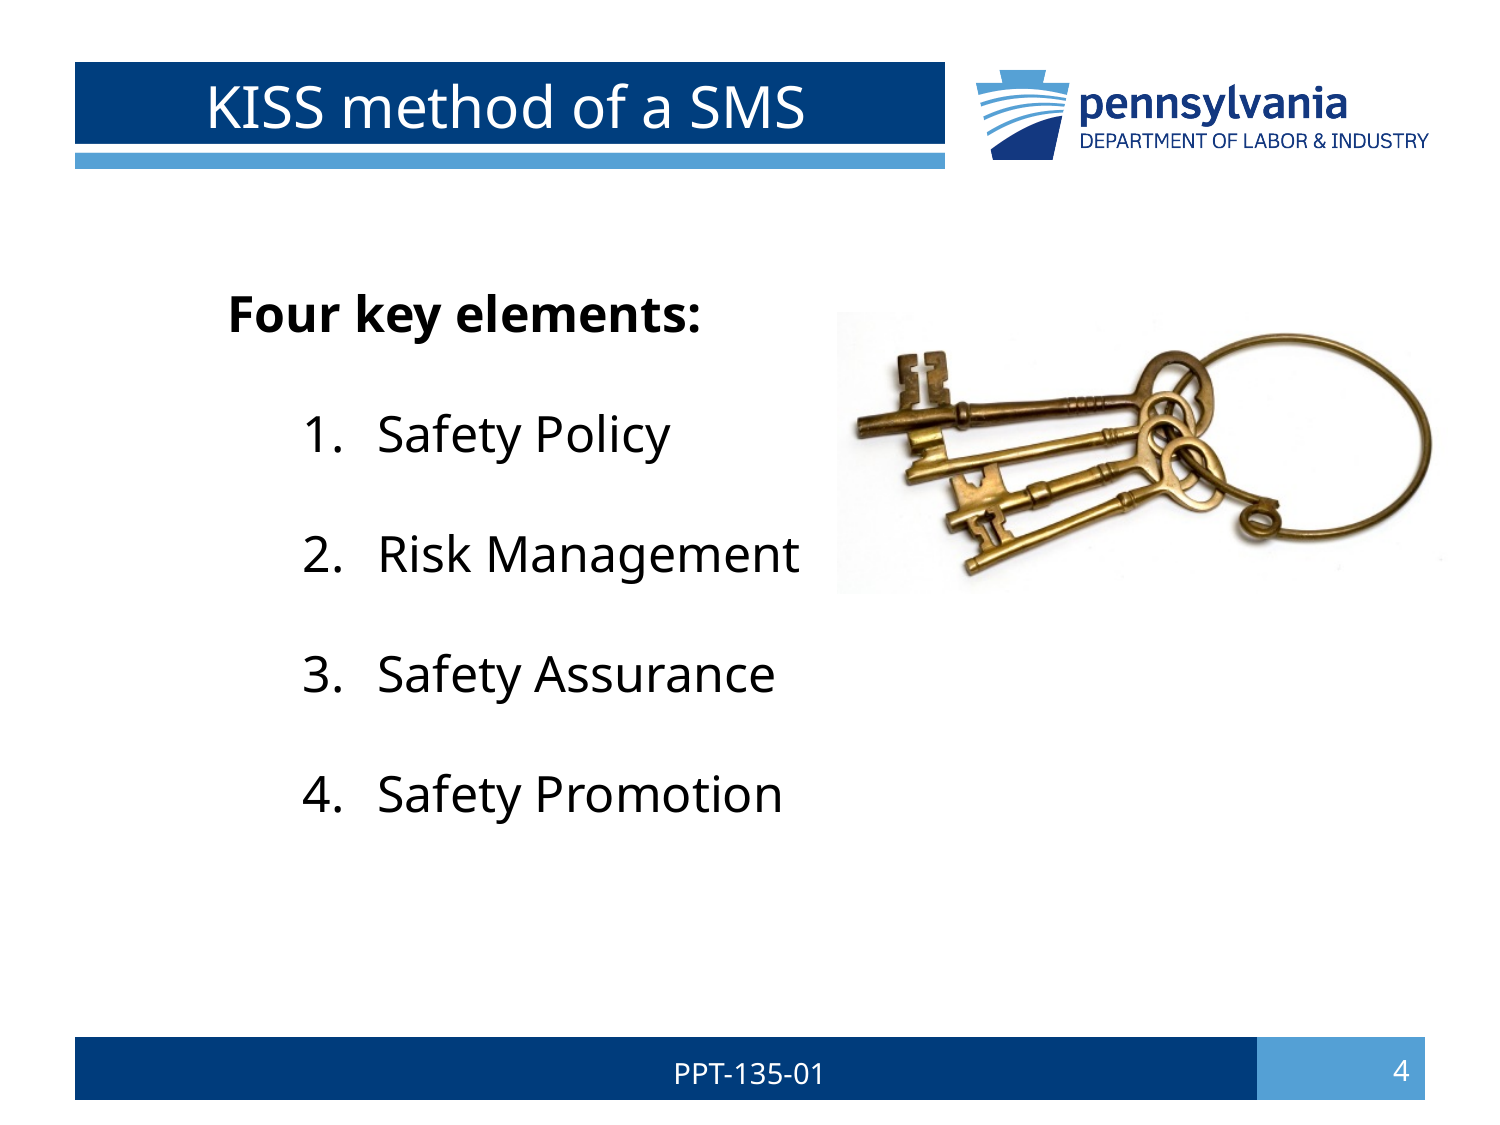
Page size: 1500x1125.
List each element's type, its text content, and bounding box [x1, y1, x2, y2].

picture [75, 62, 1429, 169]
slide_number 4 [1074, 1042, 1425, 1103]
picture [75, 1037, 1425, 1100]
picture [837, 312, 1448, 594]
footer PPT-135-01 [512, 1042, 988, 1103]
text_box Four key elements: Safety Policy Risk Management Safety Assurance Safety Promotion [212, 275, 1238, 838]
text_box KISS method of a SMS [75, 62, 938, 148]
